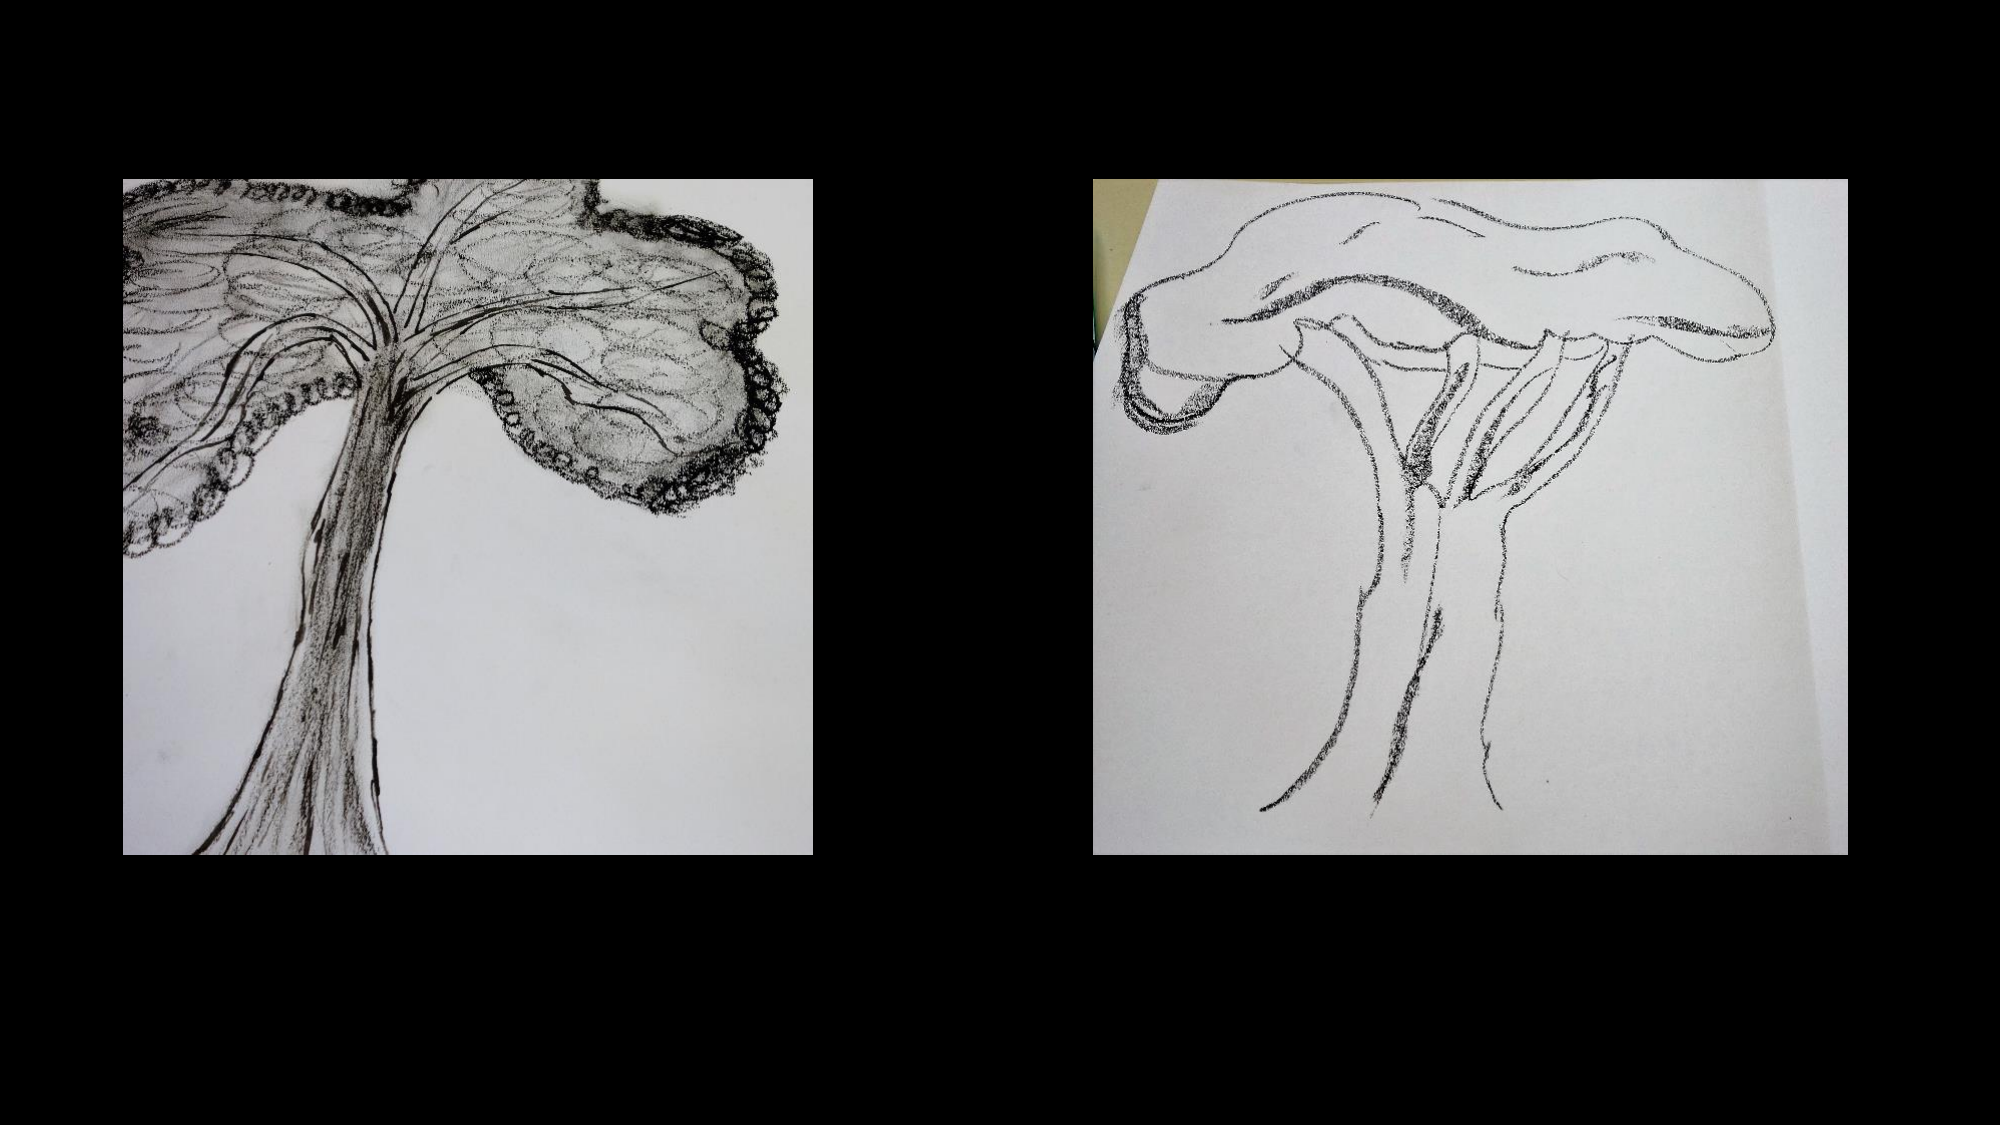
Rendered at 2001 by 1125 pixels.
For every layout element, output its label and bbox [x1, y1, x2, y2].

picture [123, 179, 813, 855]
picture [1093, 179, 1848, 855]
